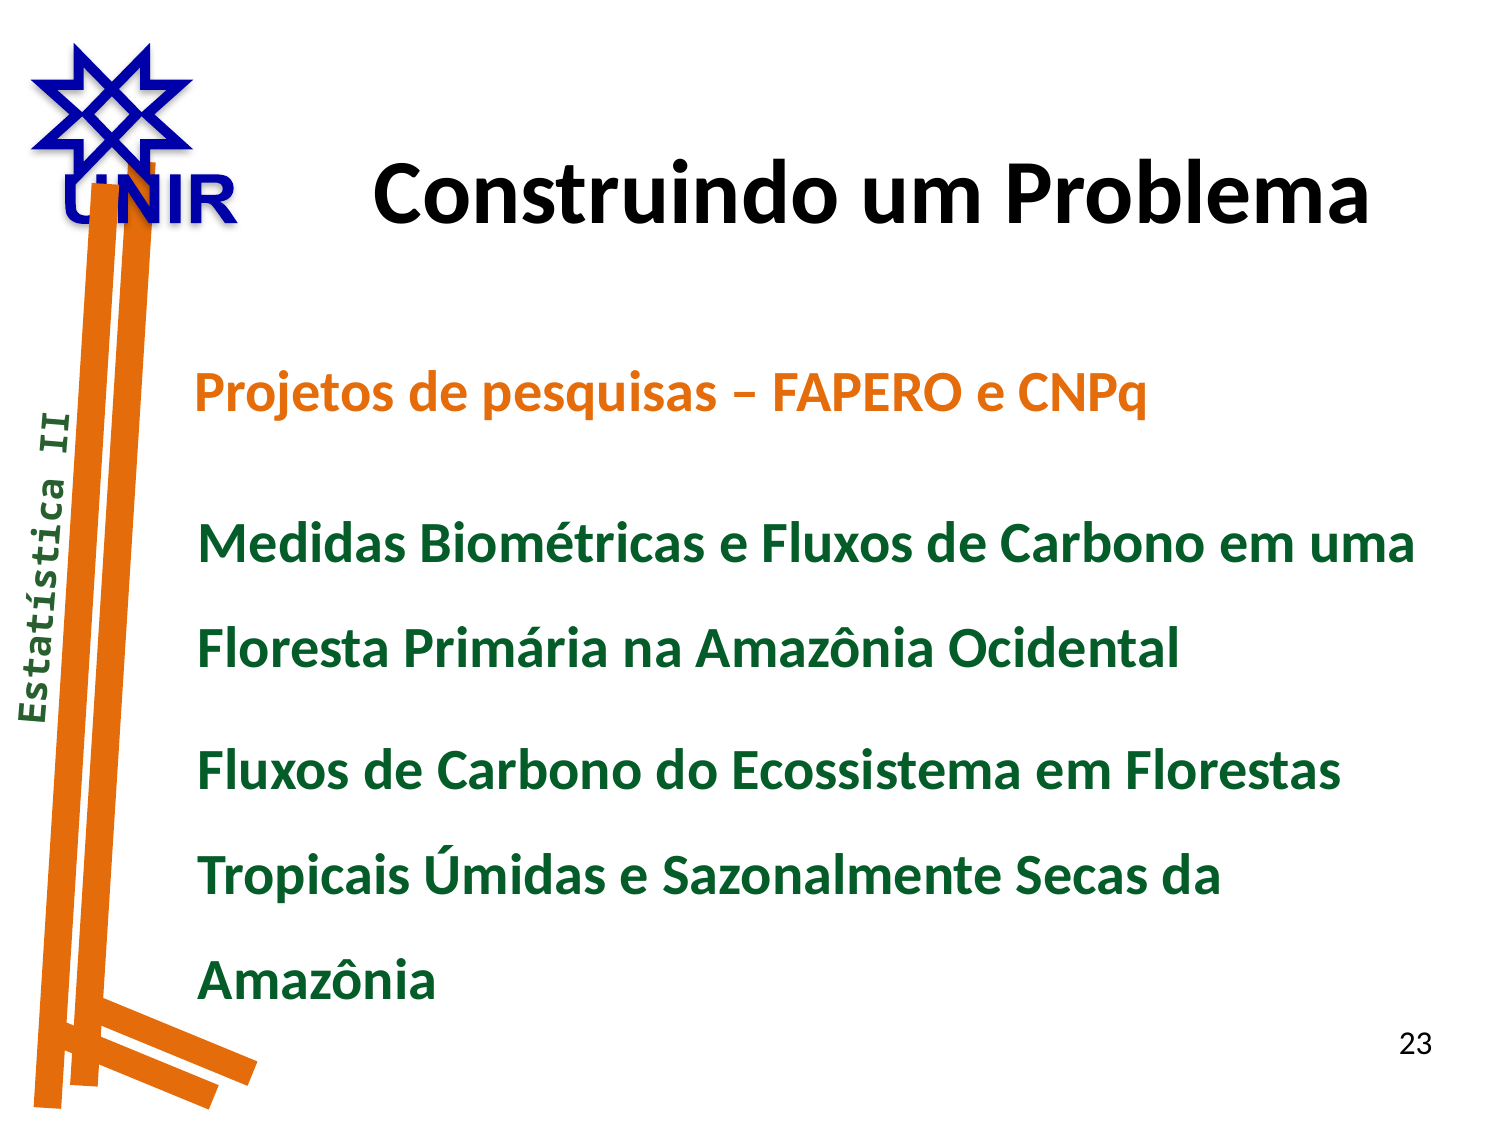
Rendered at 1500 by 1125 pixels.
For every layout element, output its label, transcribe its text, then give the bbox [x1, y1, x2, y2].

text_box Medidas Biométricas e Fluxos de Carbono em uma Floresta Primária na Amazônia Ocidental [183, 499, 1448, 649]
text_box [30, 42, 194, 224]
text_box Construindo um Problema [217, 165, 1390, 282]
text_box [77, 990, 260, 1088]
text_box 23 [1097, 1011, 1448, 1072]
text_box [101, 1035, 221, 1112]
text_box [67, 1021, 71, 1055]
text_box [68, 217, 154, 1089]
text_box [31, 180, 122, 1111]
text_box Estatística II [0, 231, 99, 832]
text_box Projetos de pesquisas – FAPERO e CNPq [179, 282, 1444, 458]
text_box Fluxos de Carbono do Ecossistema em Florestas Tropicais Úmidas e Sazonalmente Secas da Amazônia [183, 778, 1448, 929]
text_box [190, 174, 217, 224]
